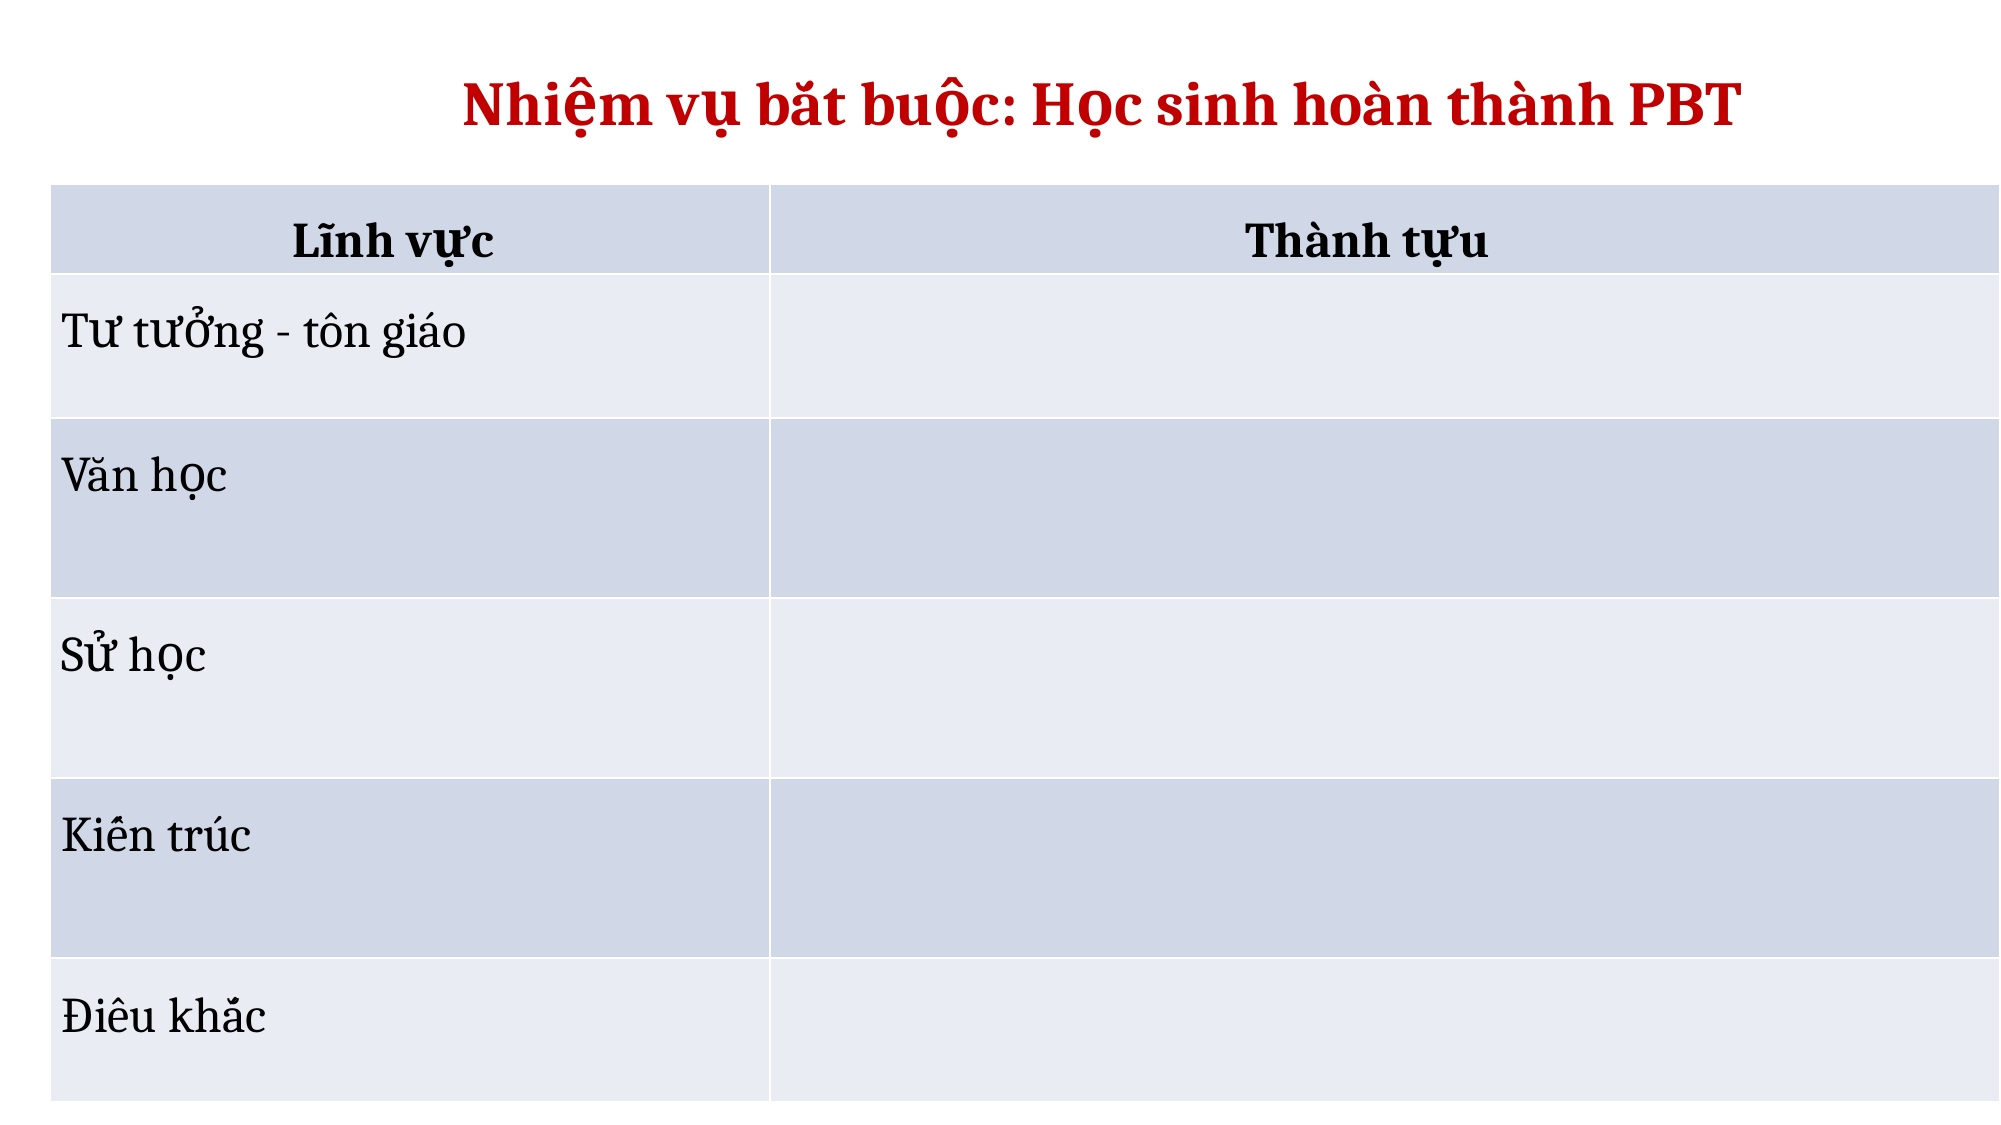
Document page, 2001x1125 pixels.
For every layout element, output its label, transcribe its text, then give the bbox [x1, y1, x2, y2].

table_cell Tư tưởng - tôn giáo [51, 275, 769, 417]
table_cell [771, 599, 1999, 777]
table_cell [771, 779, 1999, 957]
table_header Thành tựu [771, 185, 1999, 273]
table_cell Kiến trúc [51, 779, 769, 957]
table_cell Văn học [51, 419, 769, 597]
table_header Lĩnh vực [51, 185, 769, 273]
table_cell Điêu khắc [51, 959, 769, 1101]
table_cell [771, 959, 1999, 1101]
table_cell Sử học [51, 599, 769, 777]
table_cell [771, 419, 1999, 597]
table_cell [771, 275, 1999, 417]
text_box Nhiệm vụ bắt buộc: Học sinh hoàn thành PBT [348, 55, 1858, 146]
